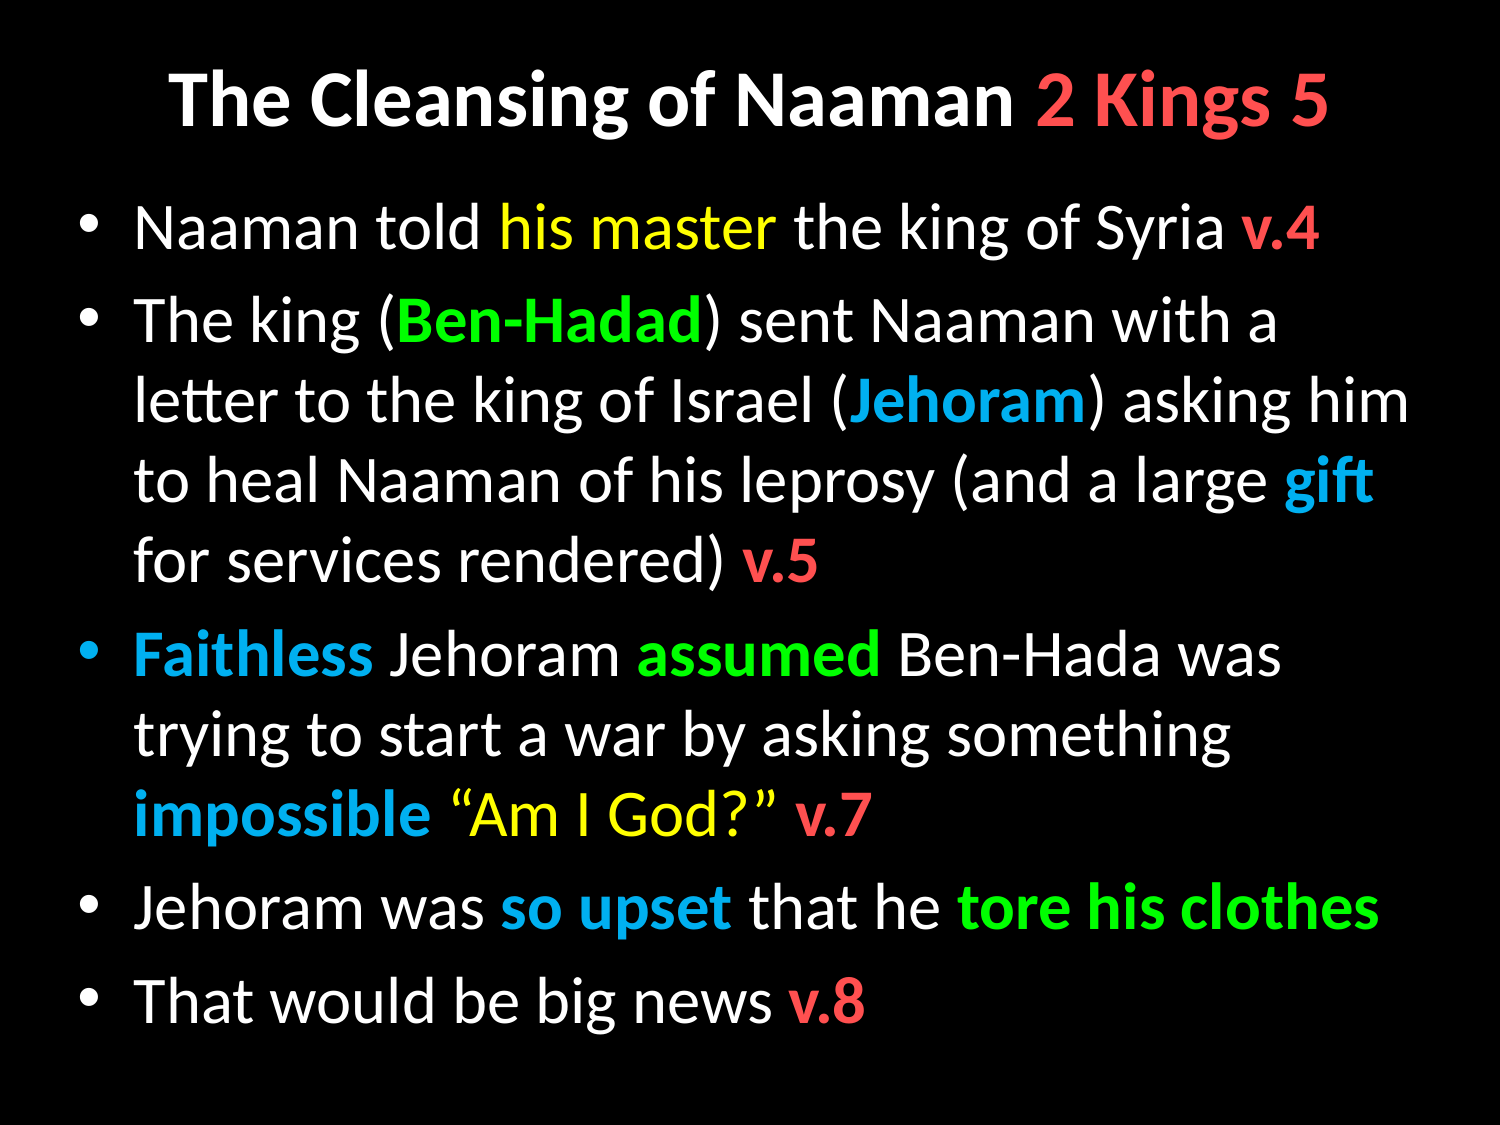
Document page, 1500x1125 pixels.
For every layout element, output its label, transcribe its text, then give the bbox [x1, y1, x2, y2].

title The Cleansing of Naaman 2 Kings 5 [75, 0, 1425, 174]
list Naaman told his master the king of Syria v.4 The king (Ben-Hadad) sent Naaman with a letter to the king of Israel (Jehoram) asking him to heal Naaman of his leprosy (and a large gift for services rendered) v.5 Faithless Jehoram assumed Ben-Hada was trying to start a war by asking something impossible “Am I God?” v.7 Jehoram was so upset that he tore his clothes That would be big news v.8 [62, 174, 1438, 1125]
